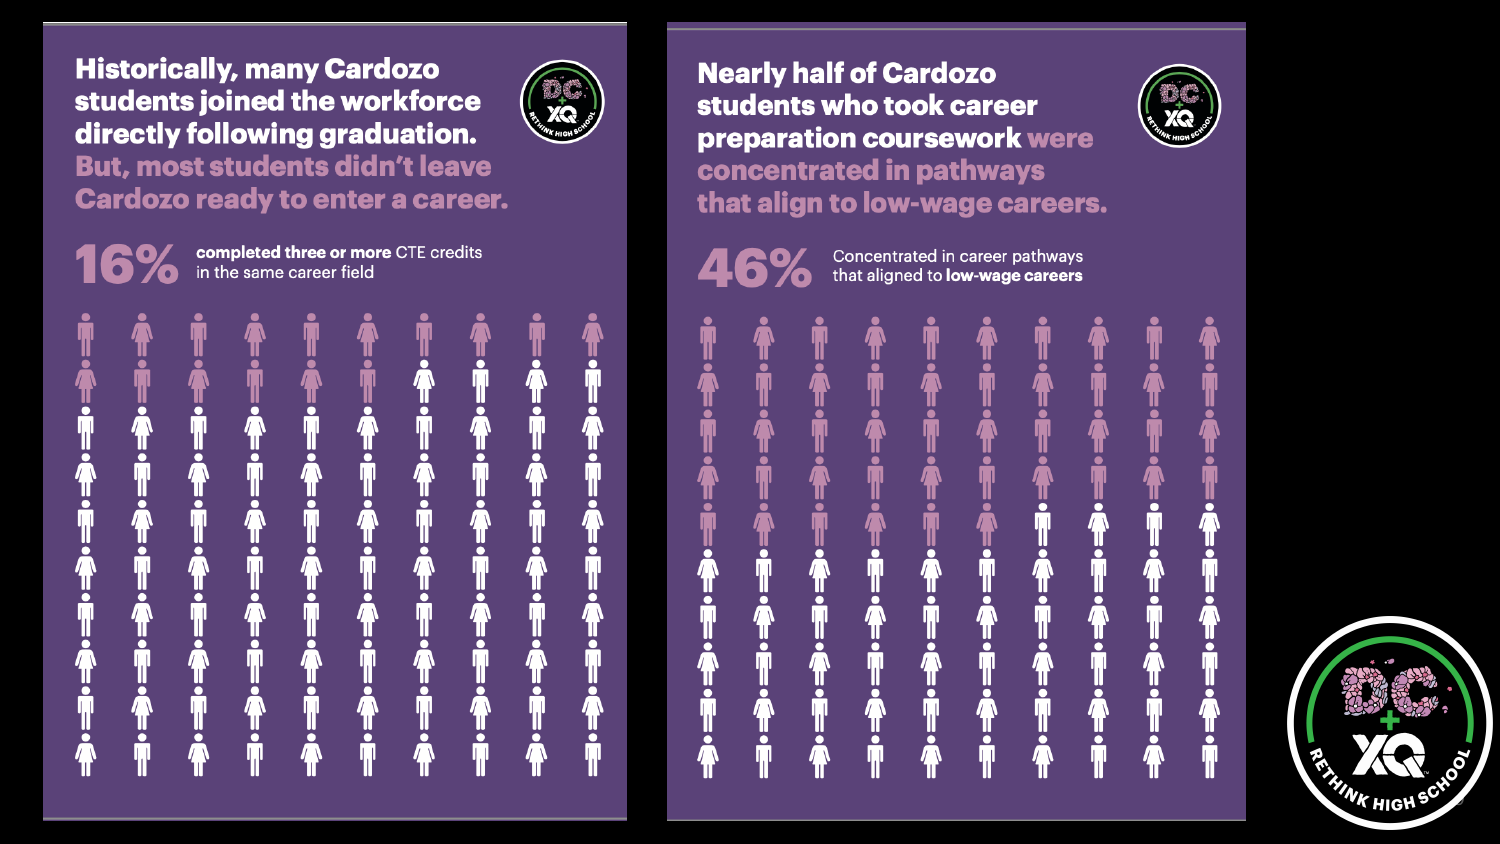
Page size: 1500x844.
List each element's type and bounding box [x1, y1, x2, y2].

picture [43, 22, 627, 822]
picture [667, 22, 1247, 822]
picture [1286, 616, 1493, 830]
